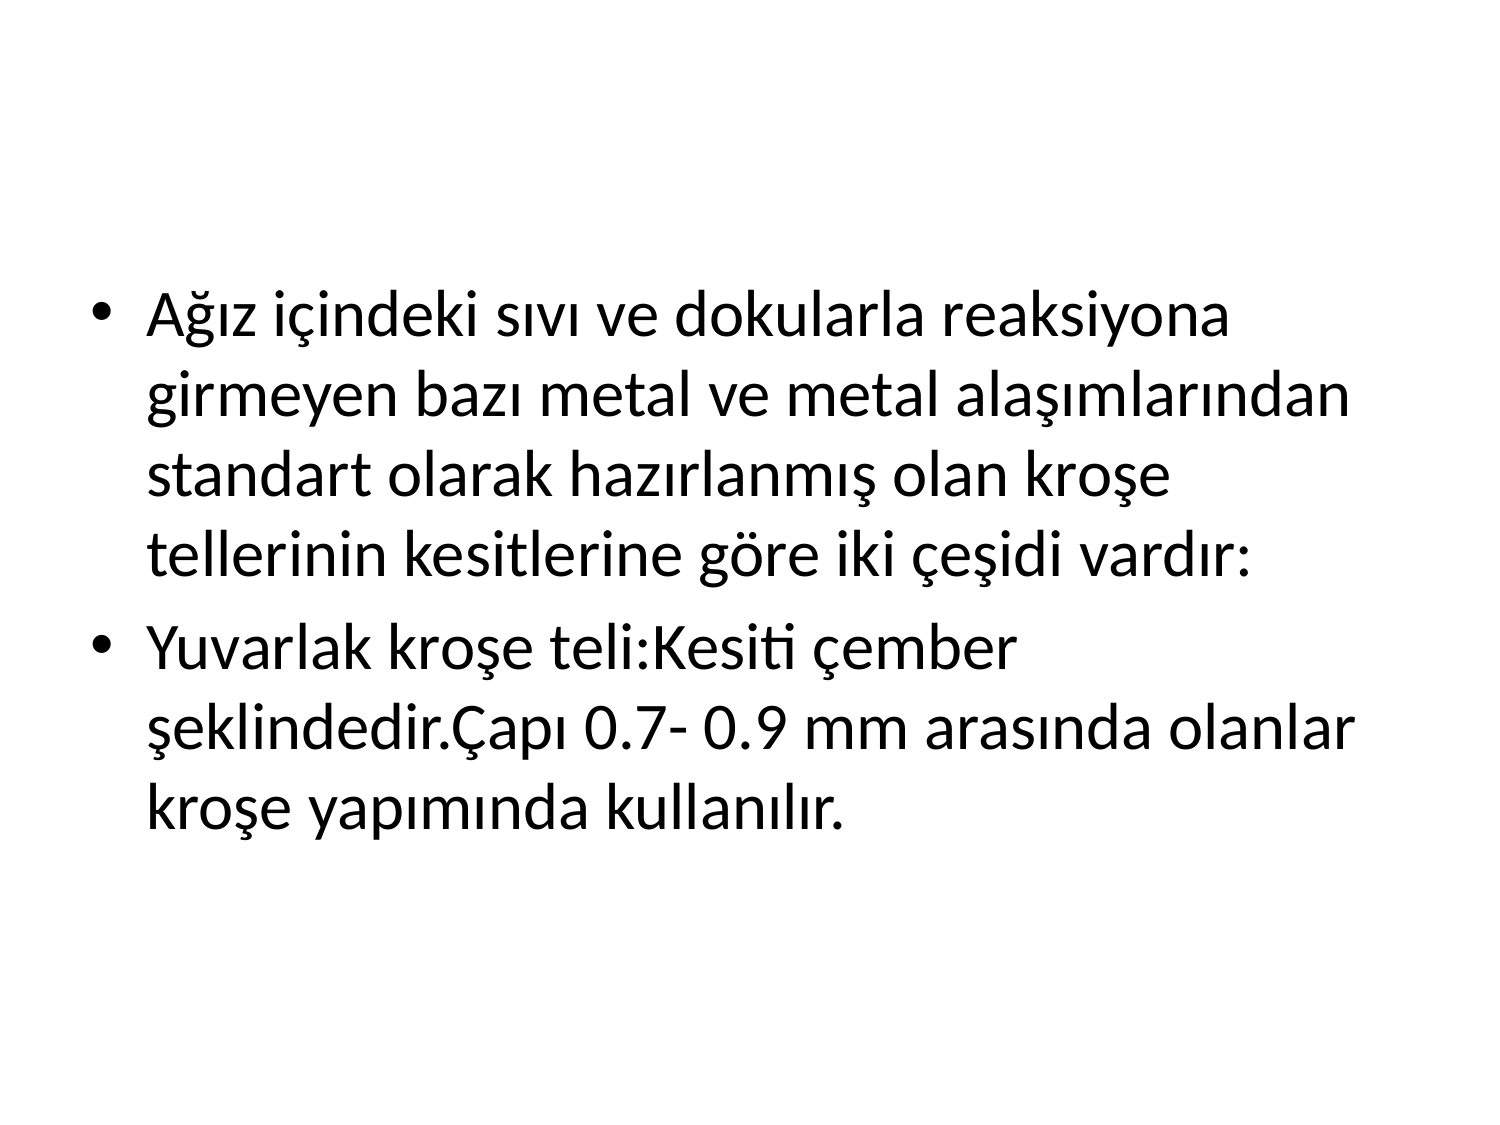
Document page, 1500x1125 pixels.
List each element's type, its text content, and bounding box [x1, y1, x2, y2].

list Ağız içindeki sıvı ve dokularla reaksiyona girmeyen bazı metal ve metal alaşımlarından standart olarak hazırlanmış olan kroşe tellerinin kesitlerine göre iki çeşidi vardır: Yuvarlak kroşe teli:Kesiti çember şeklindedir.Çapı 0.7- 0.9 mm arasında olanlar kroşe yapımında kullanılır. [75, 262, 1425, 1005]
